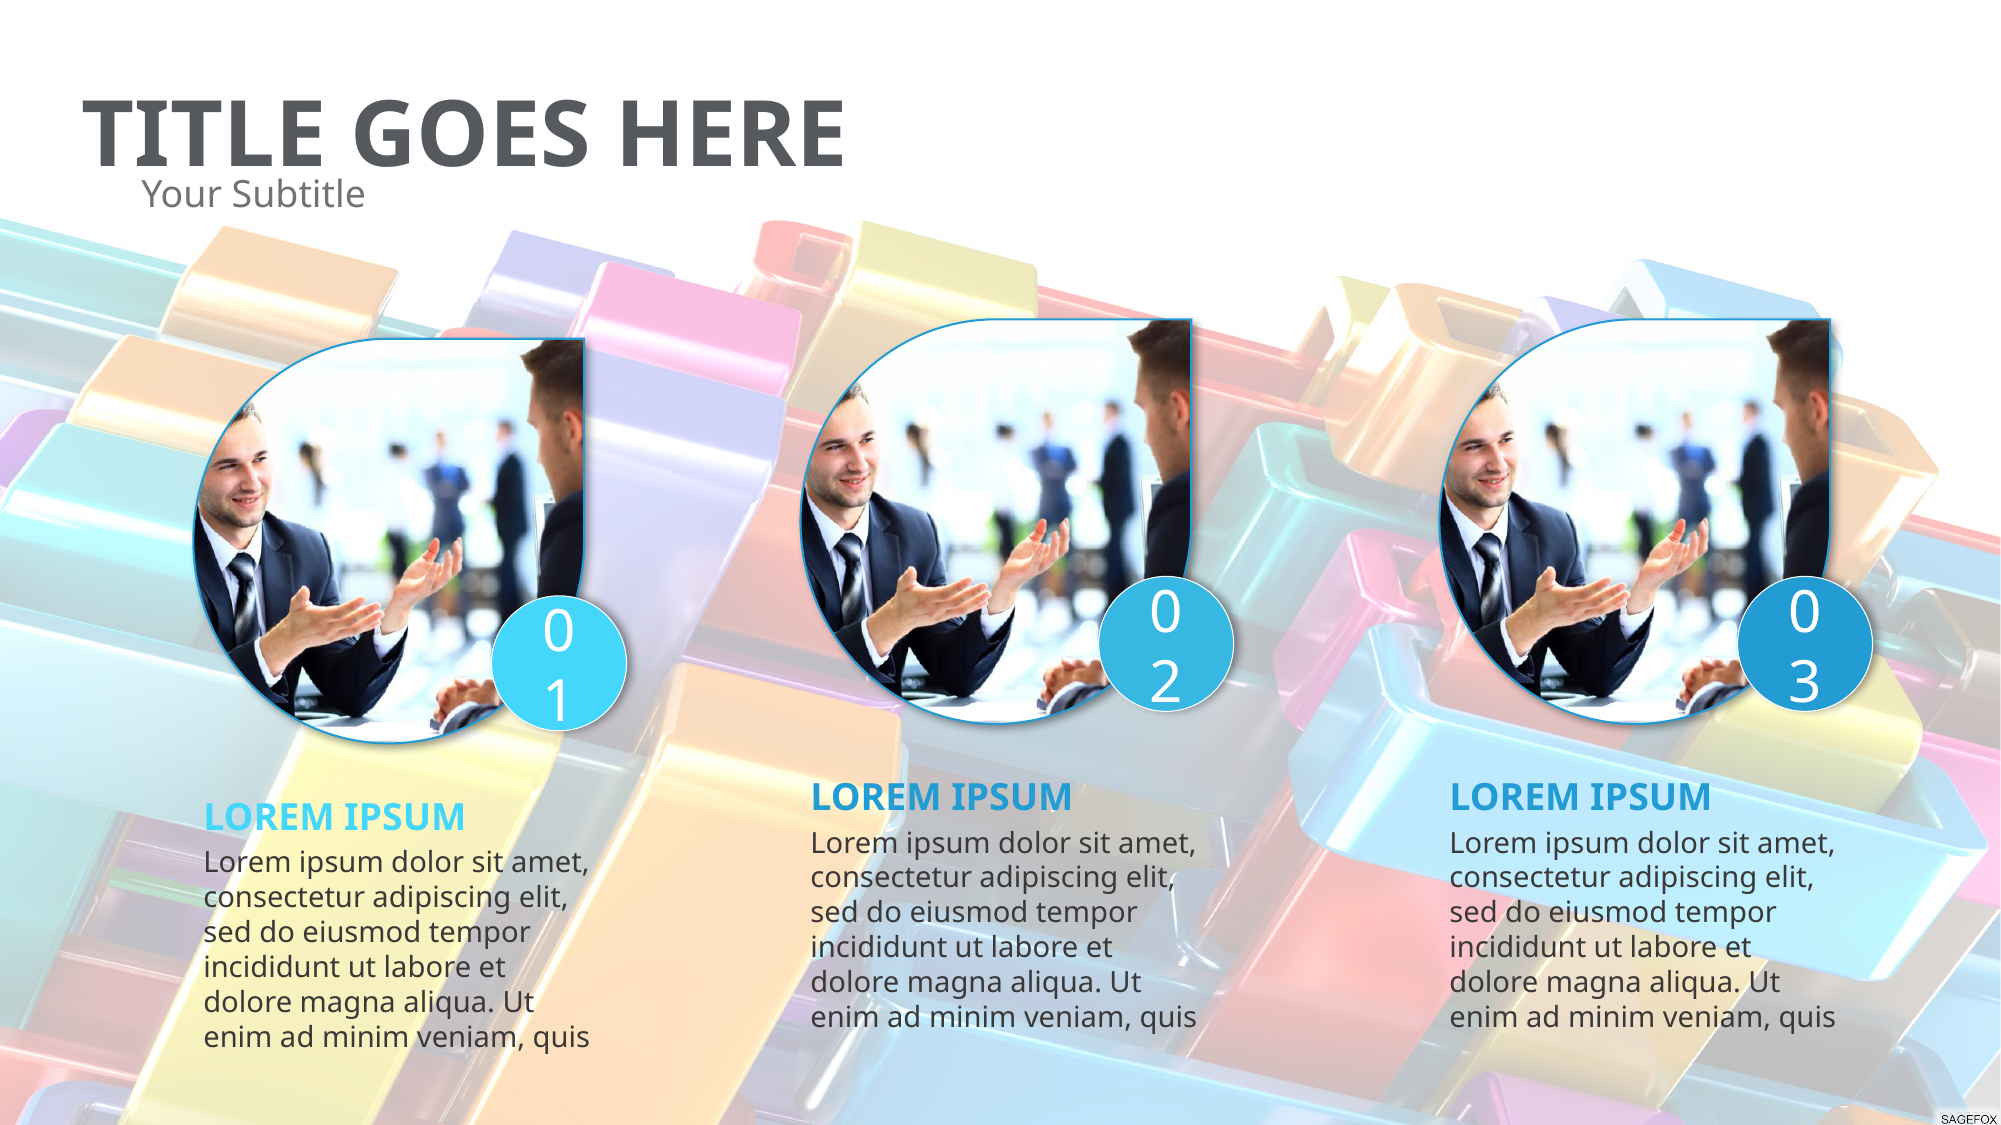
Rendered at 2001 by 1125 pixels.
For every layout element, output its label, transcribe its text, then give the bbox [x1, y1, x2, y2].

text_box [1438, 318, 1832, 725]
text_box 01 [490, 594, 628, 732]
text_box 02 [1097, 575, 1235, 713]
text_box LOREM IPSUM Lorem ipsum dolor sit amet, consectetur adipiscing elit, sed do eiusmod tempor incididunt ut labore et dolore magna aliqua. Ut enim ad minim veniam, quis [1439, 768, 1849, 1039]
picture [1938, 1114, 1999, 1125]
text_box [13, 66, 918, 224]
text_box 03 [1736, 575, 1874, 713]
text_box LOREM IPSUM Lorem ipsum dolor sit amet, consectetur adipiscing elit, sed do eiusmod tempor incididunt ut labore et dolore magna aliqua. Ut enim ad minim veniam, quis [193, 787, 603, 1059]
text_box LOREM IPSUM Lorem ipsum dolor sit amet, consectetur adipiscing elit, sed do eiusmod tempor incididunt ut labore et dolore magna aliqua. Ut enim ad minim veniam, quis [800, 768, 1210, 1039]
text_box [192, 337, 586, 745]
text_box [799, 318, 1193, 725]
